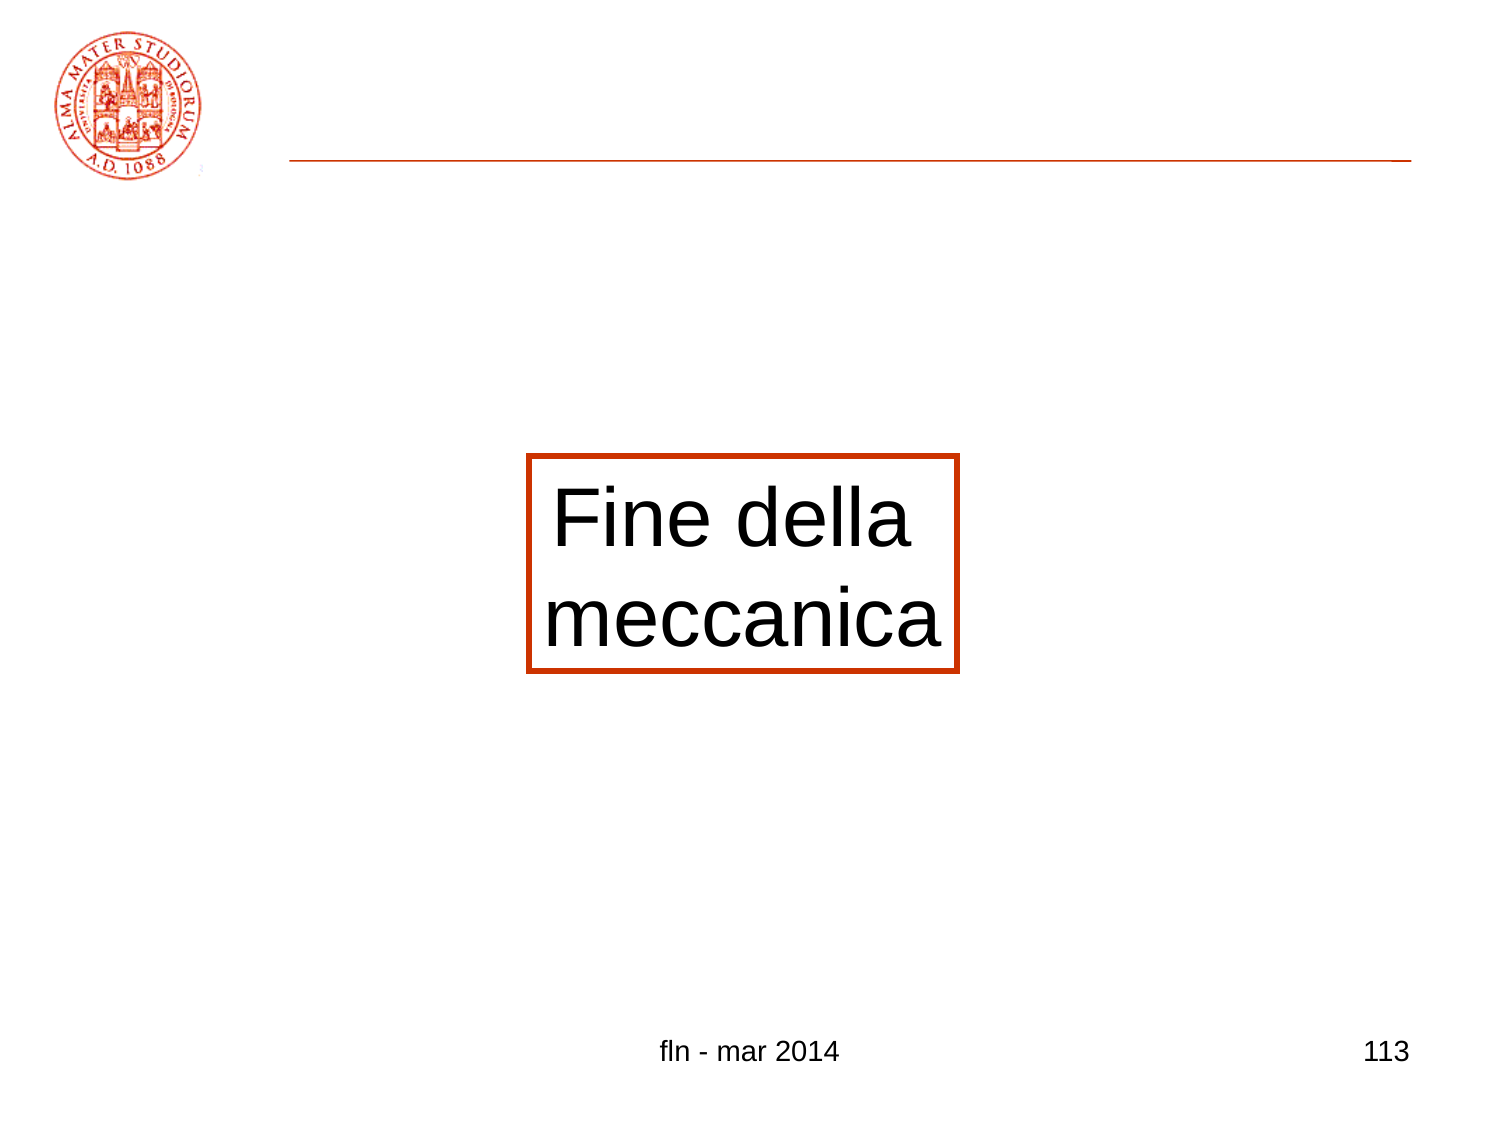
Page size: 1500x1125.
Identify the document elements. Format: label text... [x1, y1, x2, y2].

picture [53, 30, 203, 199]
text_box Fine della meccanica [529, 456, 957, 671]
footer fln - mar 2014 [512, 1024, 988, 1103]
slide_number 113 [1074, 1024, 1425, 1103]
